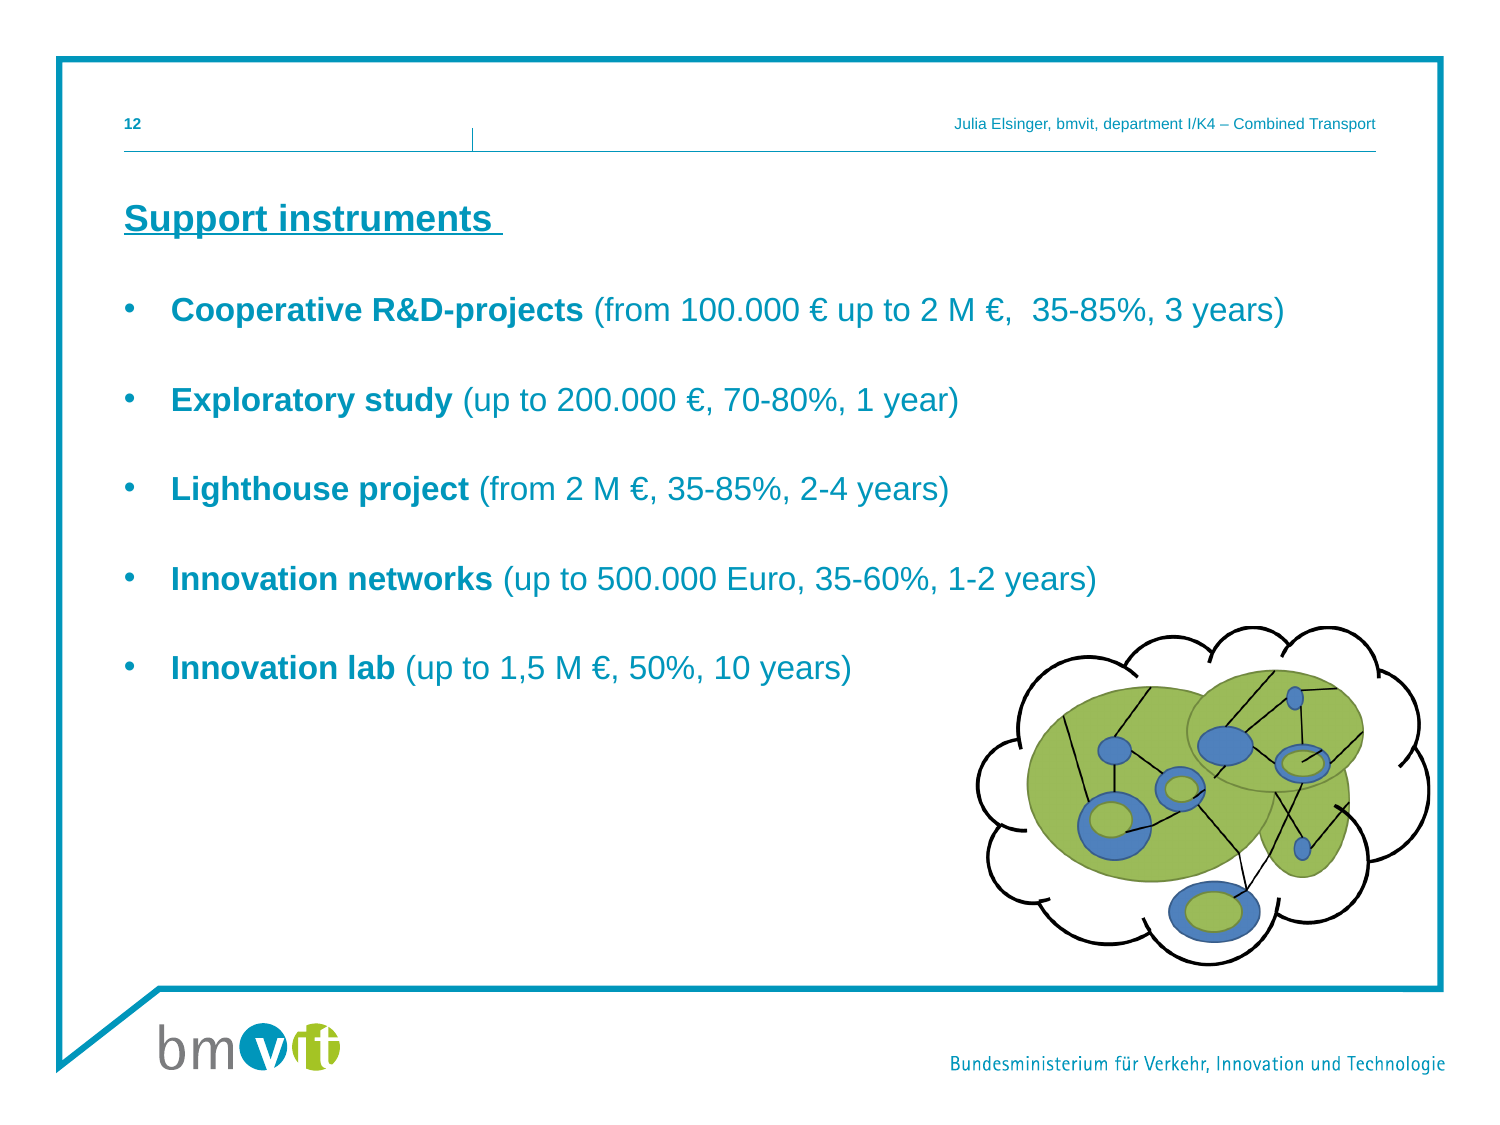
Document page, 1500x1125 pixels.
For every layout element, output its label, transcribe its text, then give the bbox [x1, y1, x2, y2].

slide_number 12 [123, 113, 160, 138]
footer Julia Elsinger, bmvit, department I/K4 – Combined Transport [901, 113, 1376, 138]
picture [926, 625, 1431, 977]
list Support instruments Cooperative R&D-projects (from 100.000 € up to 2 M €, 35-85%, 3 years) Exploratory study (up to 200.000 €, 70-80%, 1 year) Lighthouse project (from 2 M €, 35-85%, 2-4 years) Innovation networks (up to 500.000 Euro, 35-60%, 1-2 years) Innovation lab (up to 1,5 M €, 50%, 10 years) [123, 184, 1388, 917]
